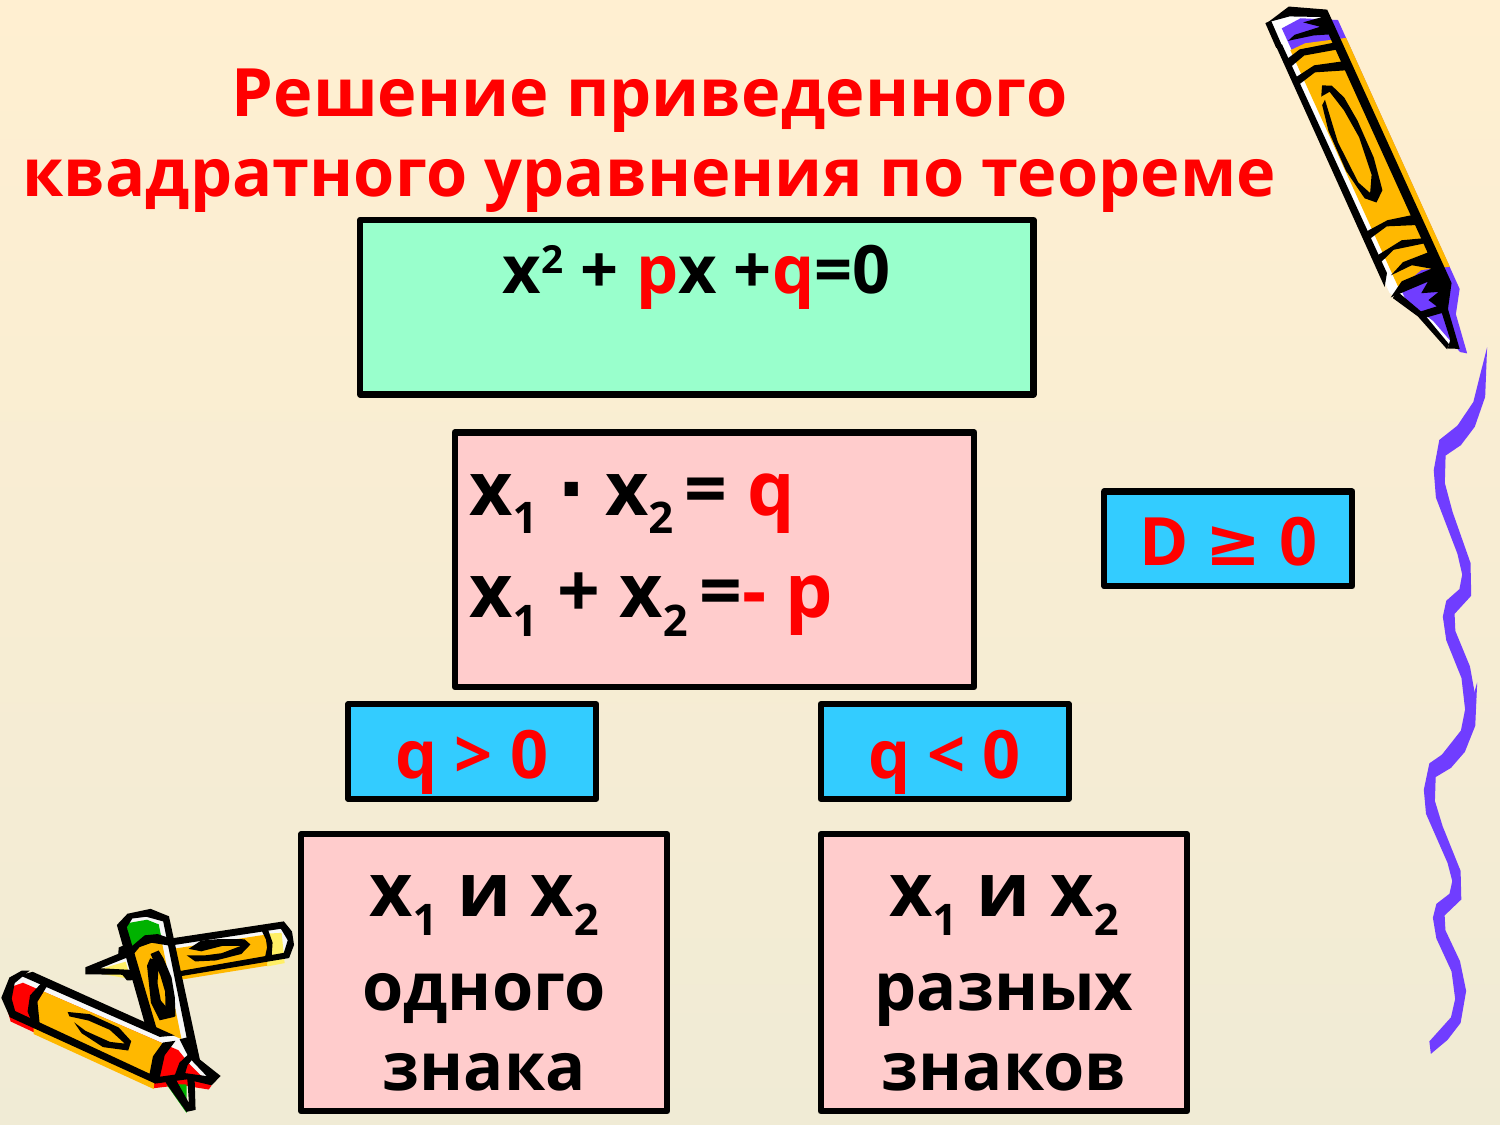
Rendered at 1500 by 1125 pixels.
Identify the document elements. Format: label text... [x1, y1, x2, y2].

text_box х2 + px +q=0 [360, 219, 1034, 395]
text_box q < 0 [820, 704, 1069, 799]
text_box x1 и x2 разных знаков [820, 834, 1188, 1112]
text_box x1 ∙ x2 = q x1 + x2 =- p [454, 432, 975, 687]
text_box D ≥ 0 [1104, 491, 1353, 587]
text_box Решение приведенного квадратного уравнения по теореме Виета [0, 42, 1300, 298]
text_box x1 и x2 одного знака [301, 834, 668, 1112]
text_box q > 0 [348, 704, 597, 799]
